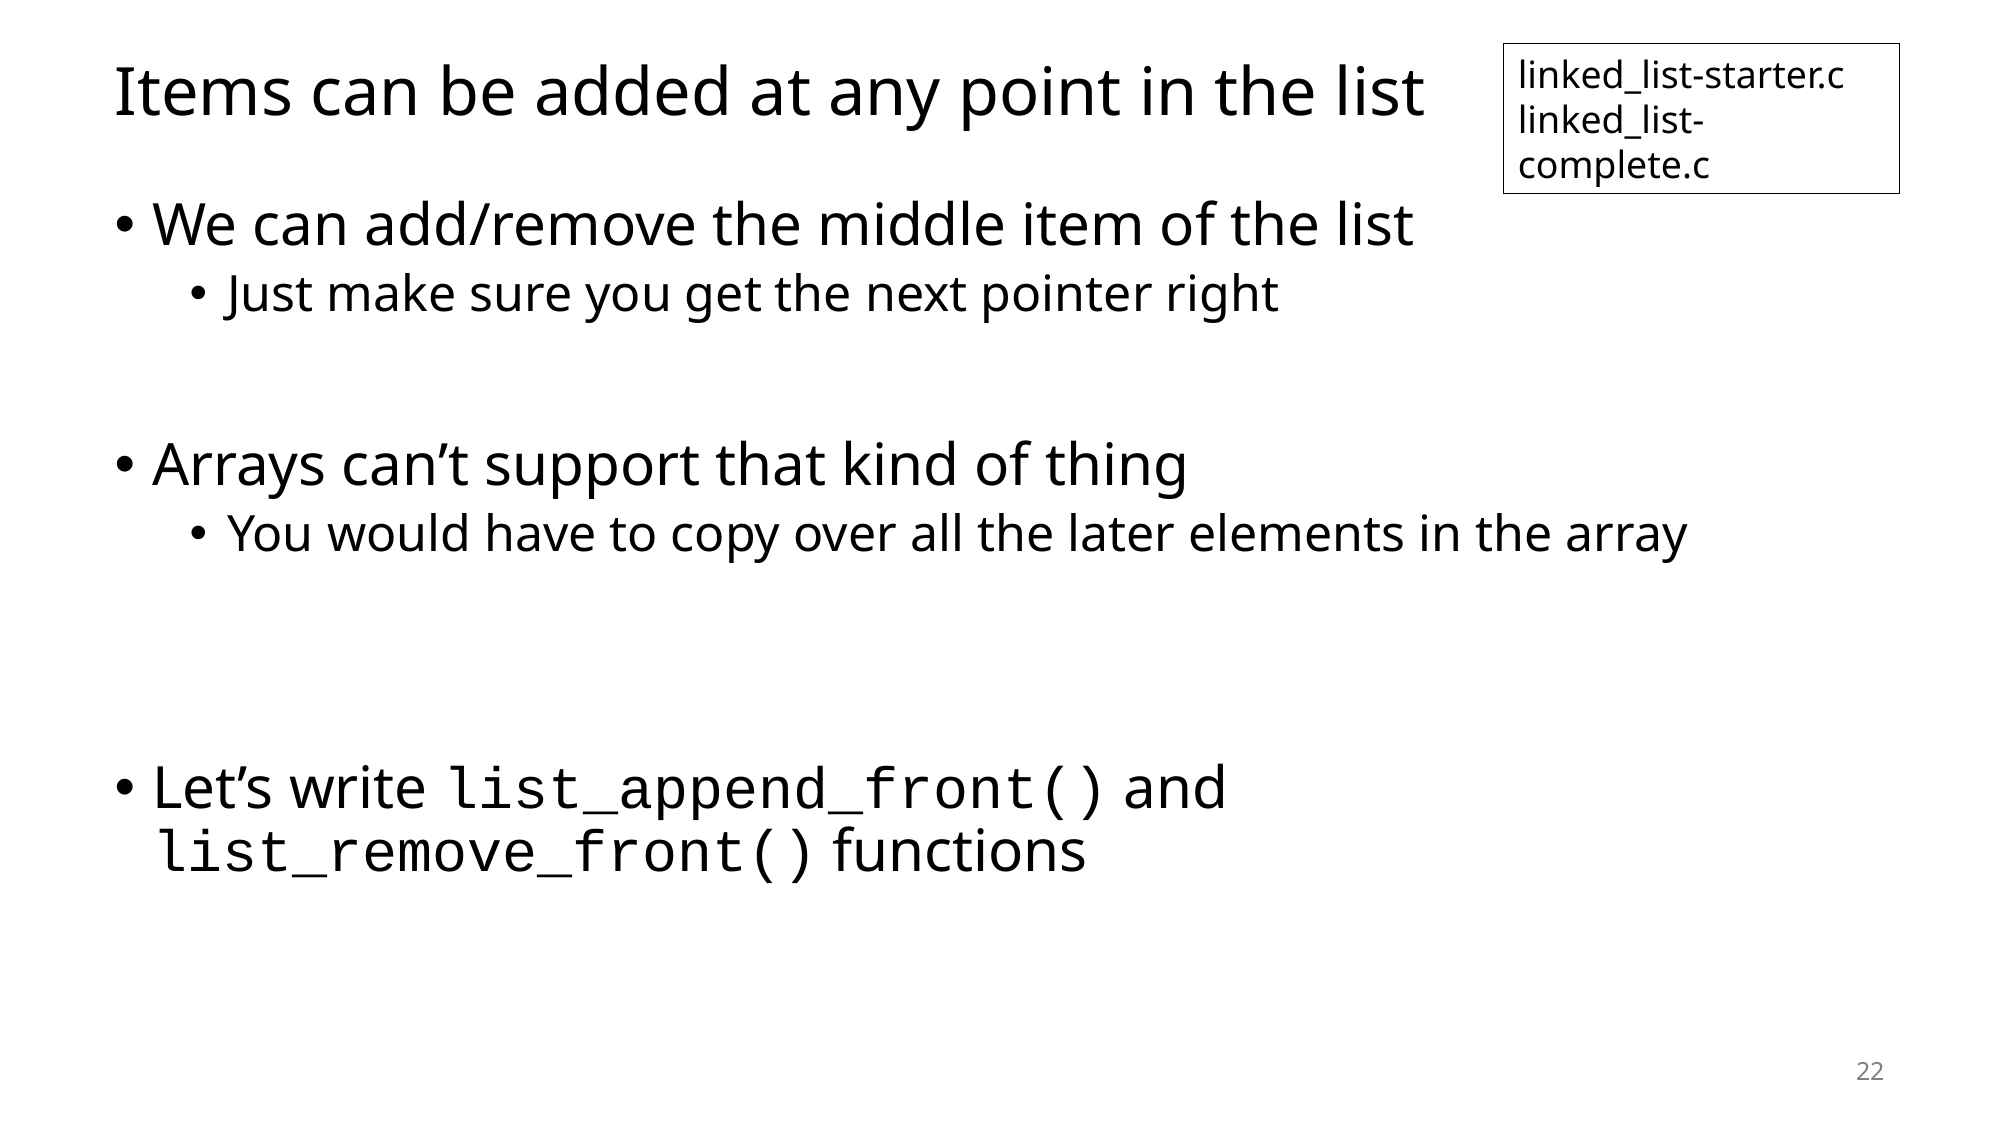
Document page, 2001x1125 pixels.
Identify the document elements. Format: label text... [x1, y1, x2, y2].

list We can add/remove the middle item of the list Just make sure you get the next pointer right Arrays can’t support that kind of thing You would have to copy over all the later elements in the array Let’s write list_append_front() and list_remove_front() functions [99, 187, 1900, 1013]
slide_number 22 [1749, 1042, 1900, 1103]
text_box linked_list-starter.c linked_list-complete.c [1503, 43, 1900, 194]
title Items can be added at any point in the list [99, 37, 1900, 150]
